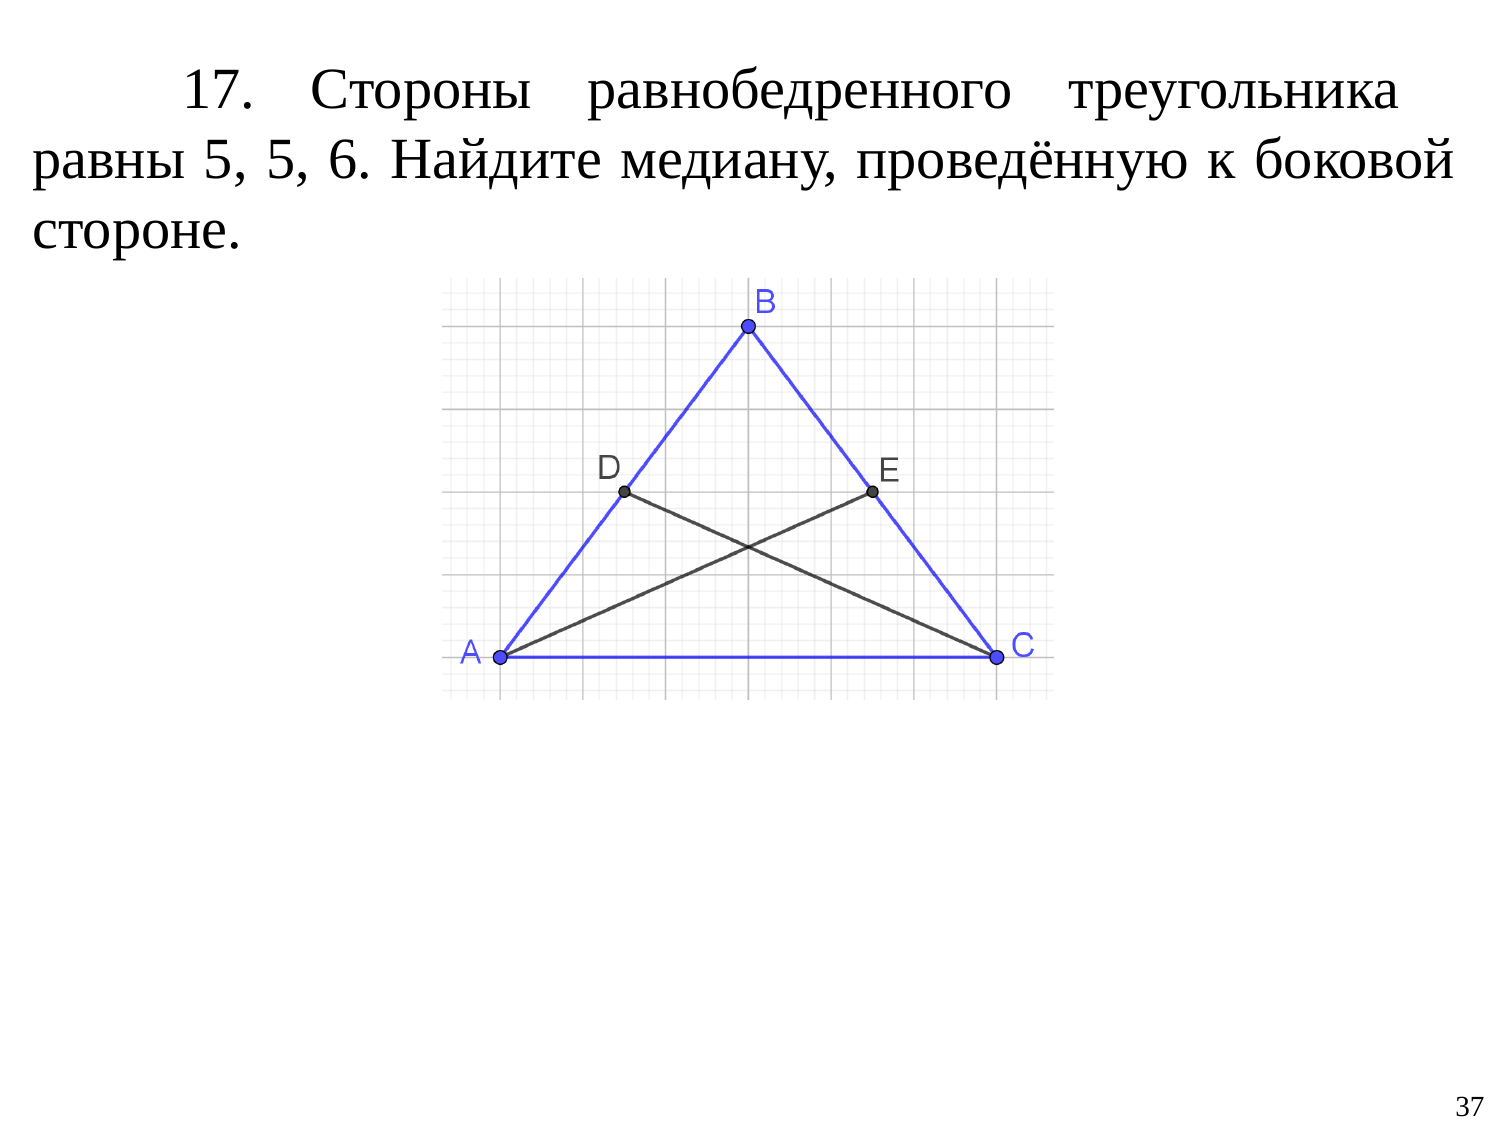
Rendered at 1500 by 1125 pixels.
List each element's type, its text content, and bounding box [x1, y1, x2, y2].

picture [442, 278, 1054, 701]
text_box 17. Стороны равнобедренного треугольника равны 5, 5, 6. Найдите медиану, проведённую к боковой стороне. [17, 42, 1471, 268]
slide_number 37 [1429, 1079, 1500, 1125]
